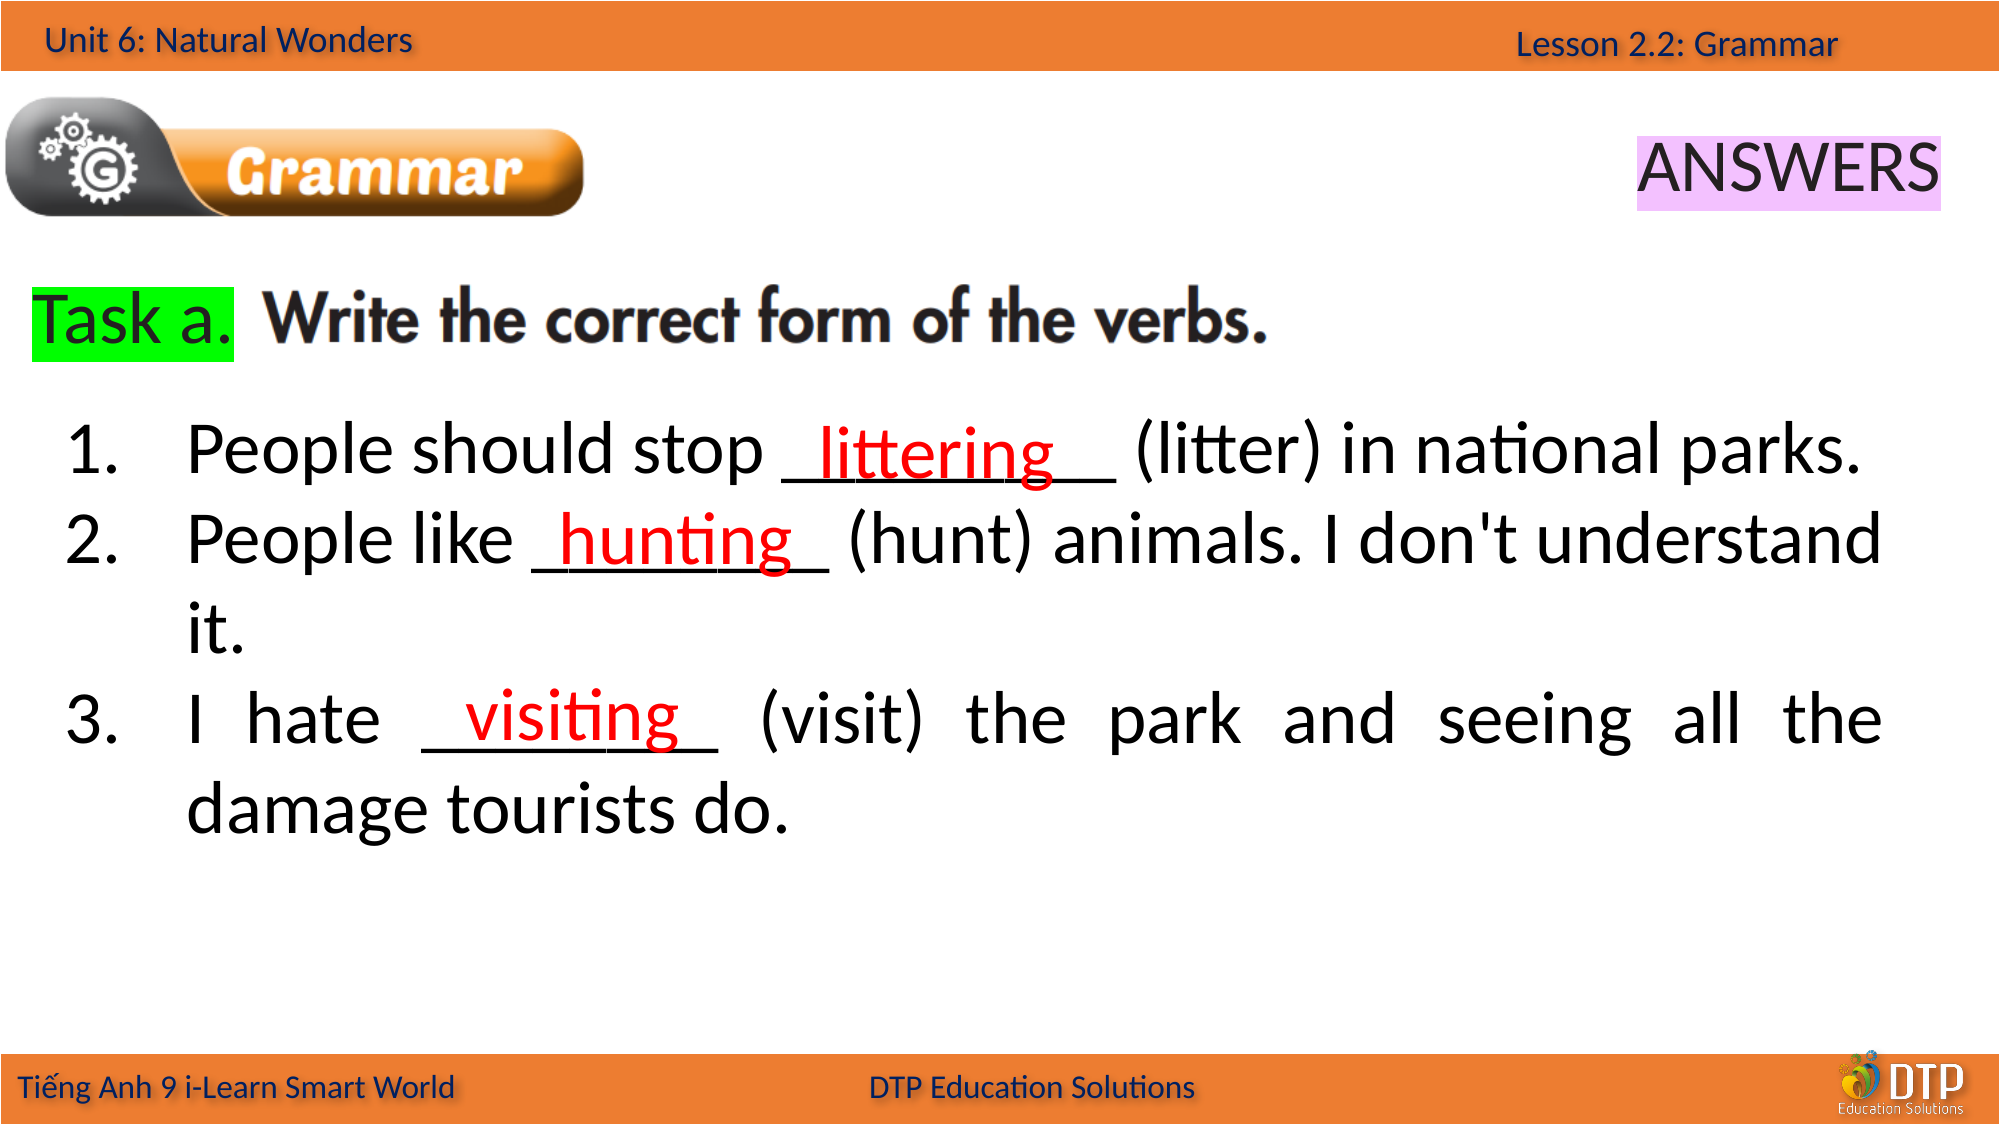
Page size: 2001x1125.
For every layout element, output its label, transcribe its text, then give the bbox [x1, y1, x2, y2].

picture [0, 87, 593, 238]
picture [246, 267, 1281, 365]
text_box littering [803, 395, 1088, 501]
text_box visiting [451, 657, 735, 763]
text_box People should stop _________ (litter) in national parks. People like ________ (hunt) animals. I don't understand it. I hate ________ (visit) the park and seeing all the damage tourists do. [50, 390, 1900, 856]
text_box Task a. [17, 261, 258, 366]
text_box hunting [544, 482, 829, 588]
picture [1839, 1050, 1963, 1114]
text_box ANSWERS [1622, 109, 1964, 215]
